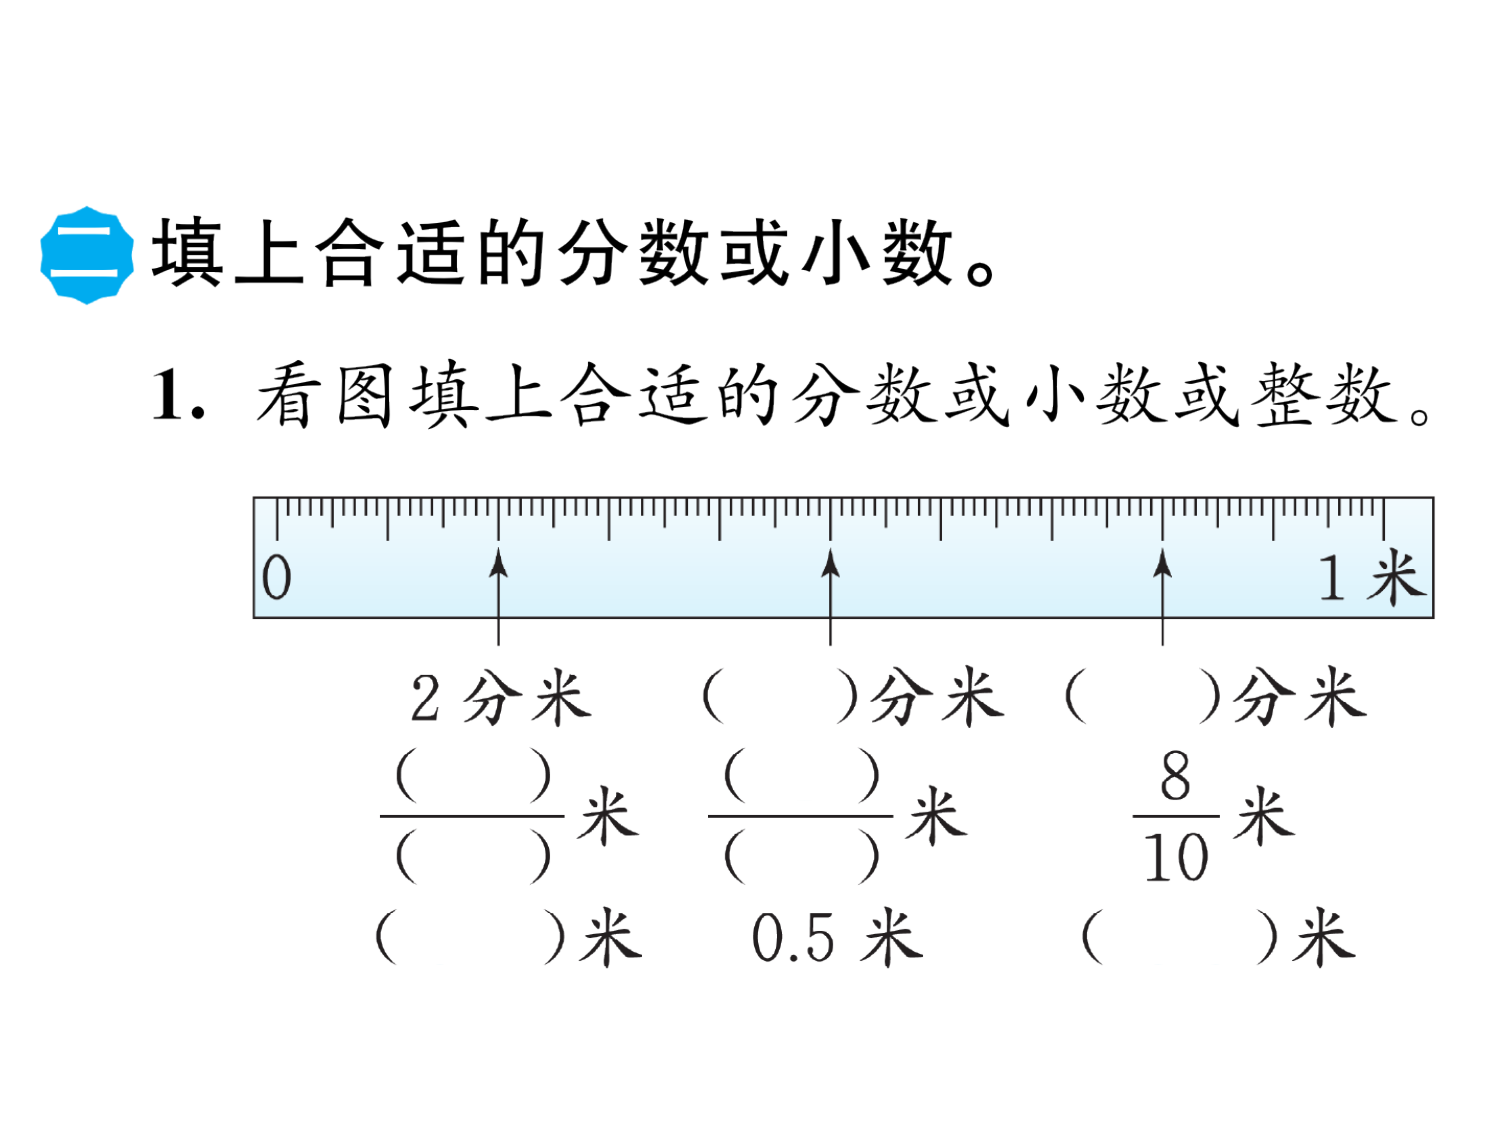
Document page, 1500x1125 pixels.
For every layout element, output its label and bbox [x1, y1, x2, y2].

picture [35, 177, 1453, 1003]
